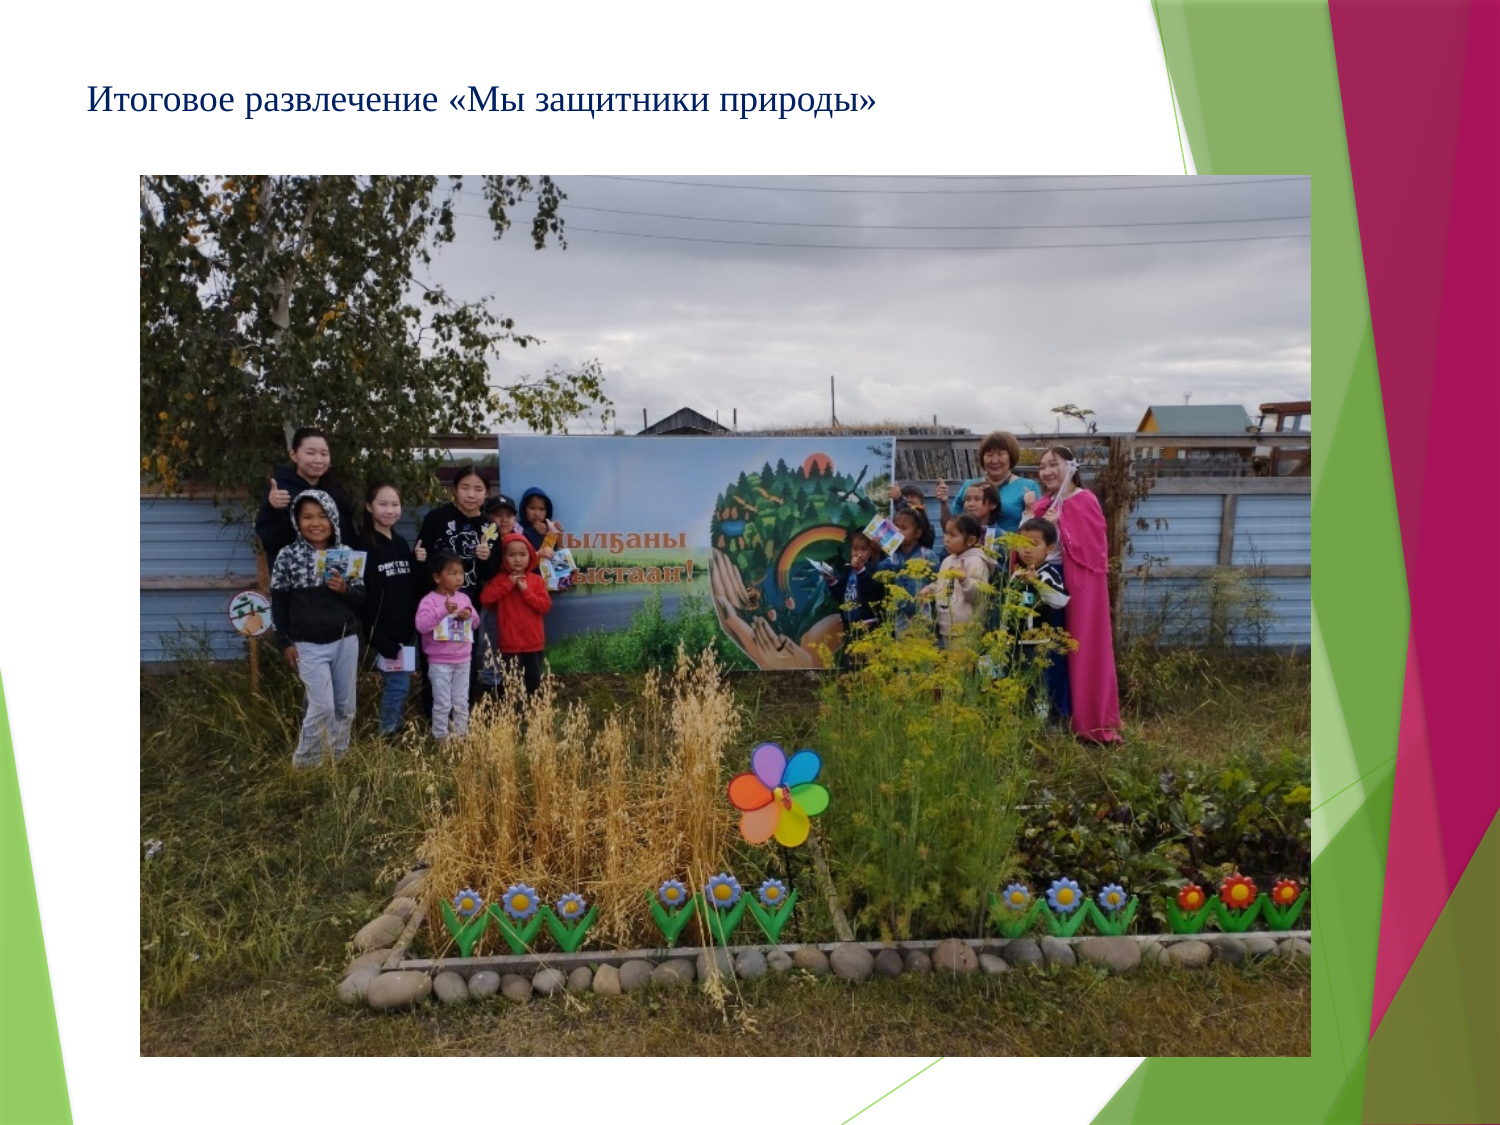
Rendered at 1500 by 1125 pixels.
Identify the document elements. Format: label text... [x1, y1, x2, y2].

text_box Итоговое развлечение «Мы защитники природы» [71, 63, 1092, 127]
picture [140, 175, 1312, 1057]
